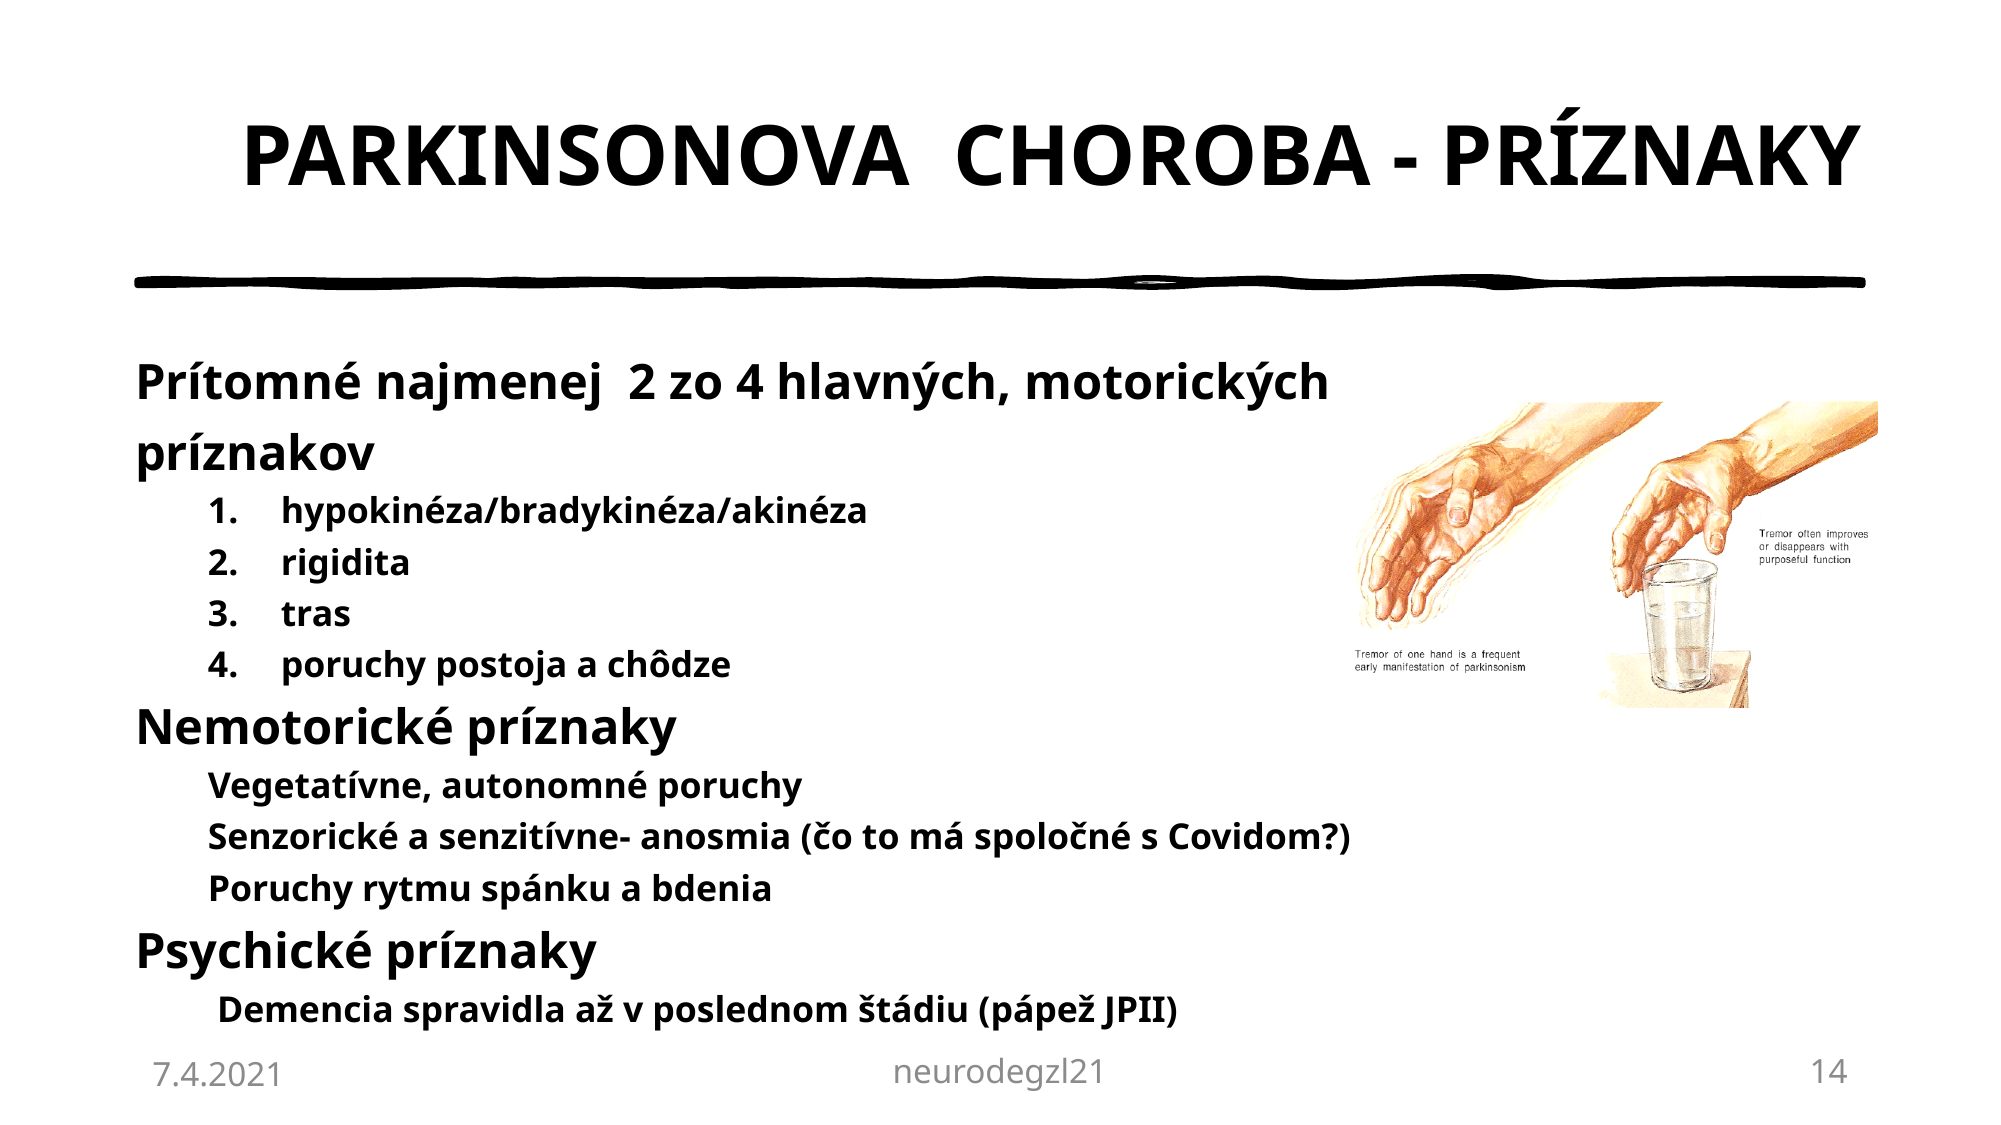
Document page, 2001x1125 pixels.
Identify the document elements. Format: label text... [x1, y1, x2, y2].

slide_number 14 [1412, 1042, 1863, 1103]
title PARKINSONOVA CHOROBA - PRÍZNAKY [215, 102, 1888, 202]
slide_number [137, 1042, 588, 1103]
footer neurodegzl21 [662, 1042, 1338, 1103]
picture [1349, 398, 1878, 708]
list Prítomné najmenej 2 zo 4 hlavných, motorických príznakov hypokinéza/bradykinéza/akinéza rigidita tras poruchy postoja a chôdze Nemotorické príznaky Vegetatívne, autonomné poruchy Senzorické a senzitívne- anosmia (čo to má spoločné s Covidom?) Poruchy rytmu spánku a bdenia Psychické príznaky Demencia spravidla až v poslednom štádiu (pápež JPII) [120, 331, 1466, 1043]
